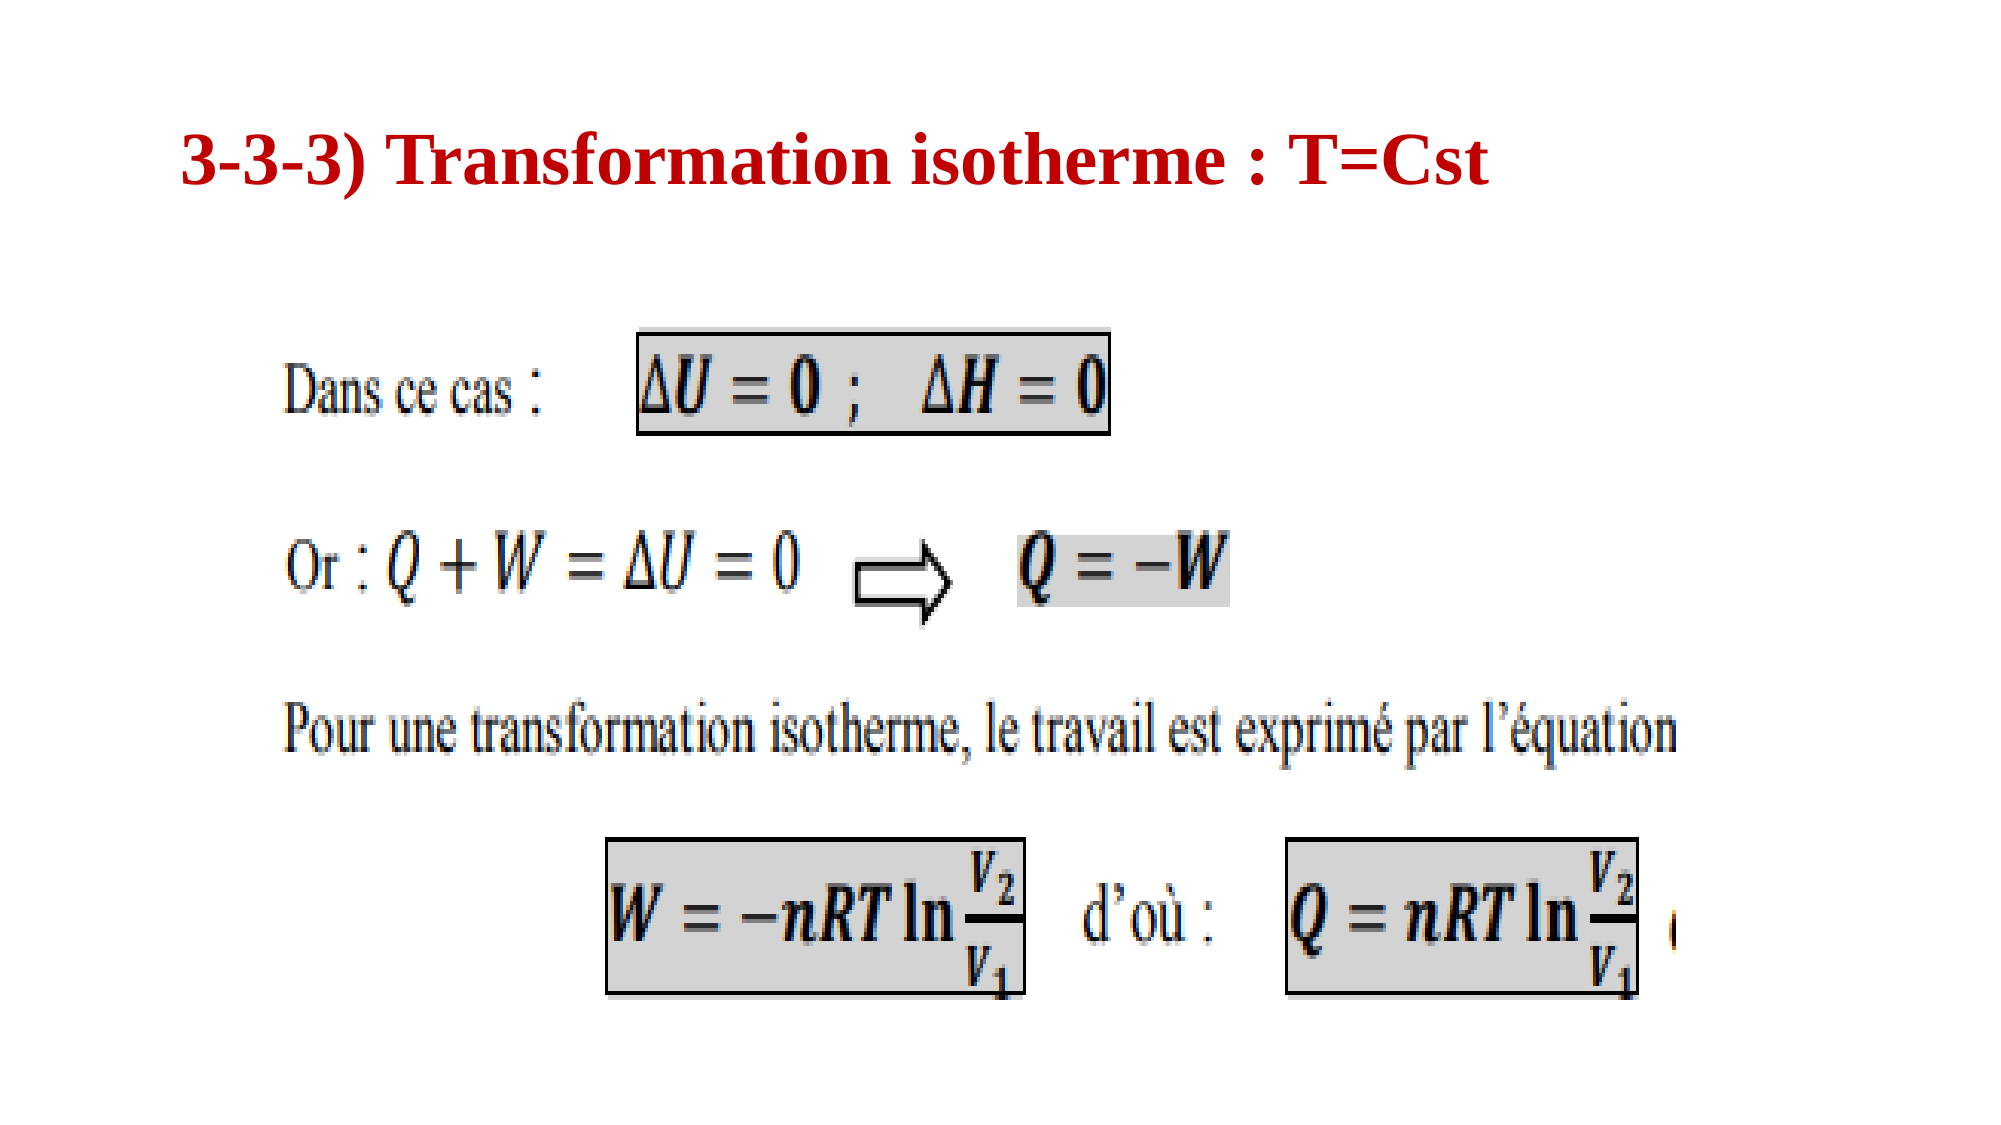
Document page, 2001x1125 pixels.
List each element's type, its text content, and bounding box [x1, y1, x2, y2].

text_box 3-3-3) Transformation isotherme : T=Cst [165, 102, 1676, 208]
picture [257, 278, 1676, 1023]
